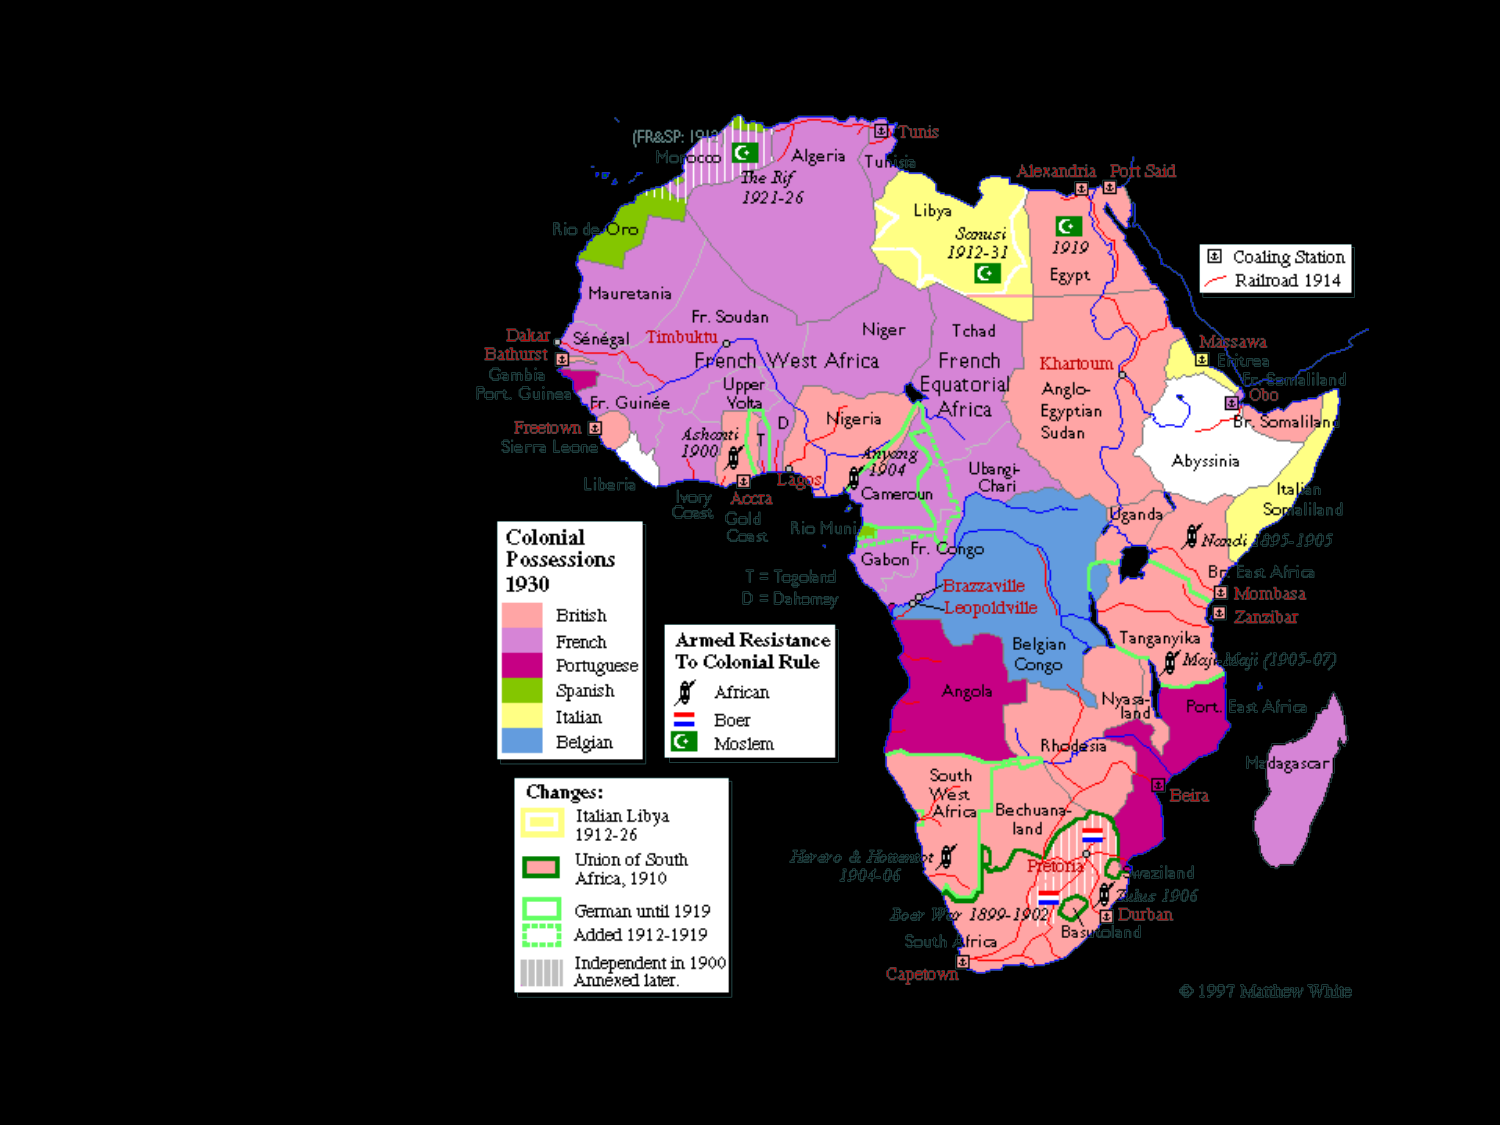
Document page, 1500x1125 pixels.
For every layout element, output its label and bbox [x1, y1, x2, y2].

picture [474, 99, 1369, 1010]
